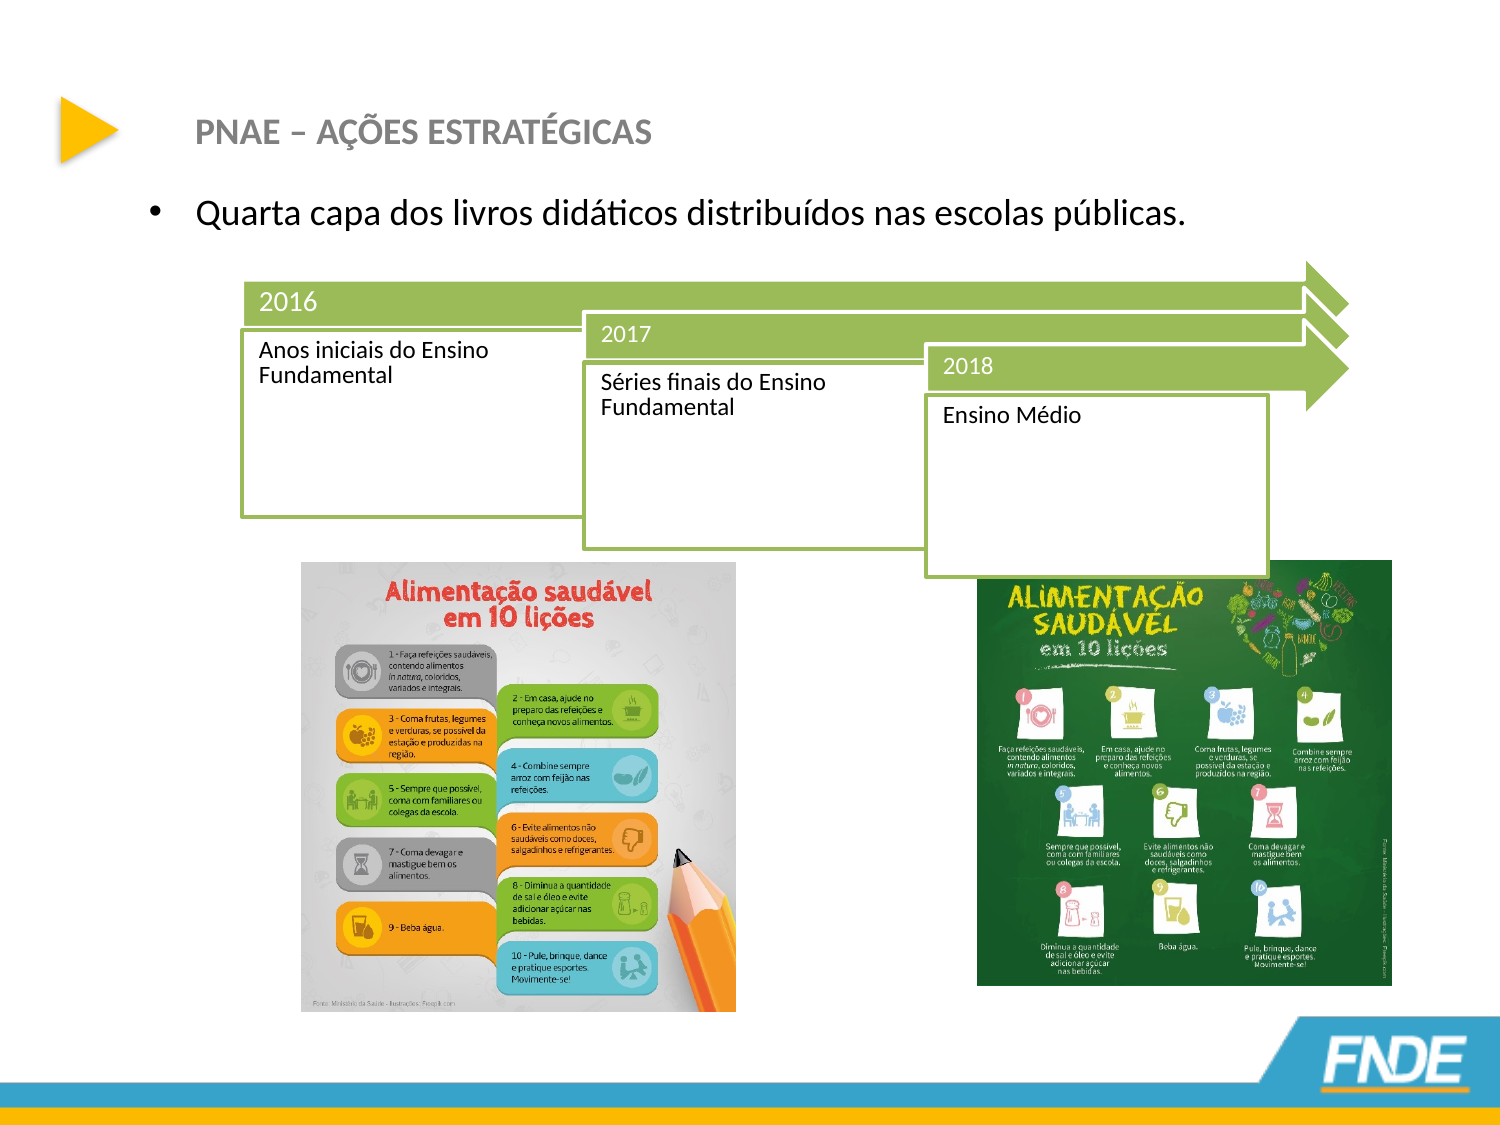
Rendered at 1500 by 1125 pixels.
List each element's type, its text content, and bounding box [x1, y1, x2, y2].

text_box [60, 95, 120, 165]
text_box PNAE – Ações Estratégicas [180, 99, 668, 160]
text_box Quarta capa dos livros didáticos distribuídos nas escolas públicas. [134, 180, 1247, 240]
picture [0, 578, 1500, 1125]
picture [977, 560, 1393, 986]
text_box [241, 255, 1353, 578]
